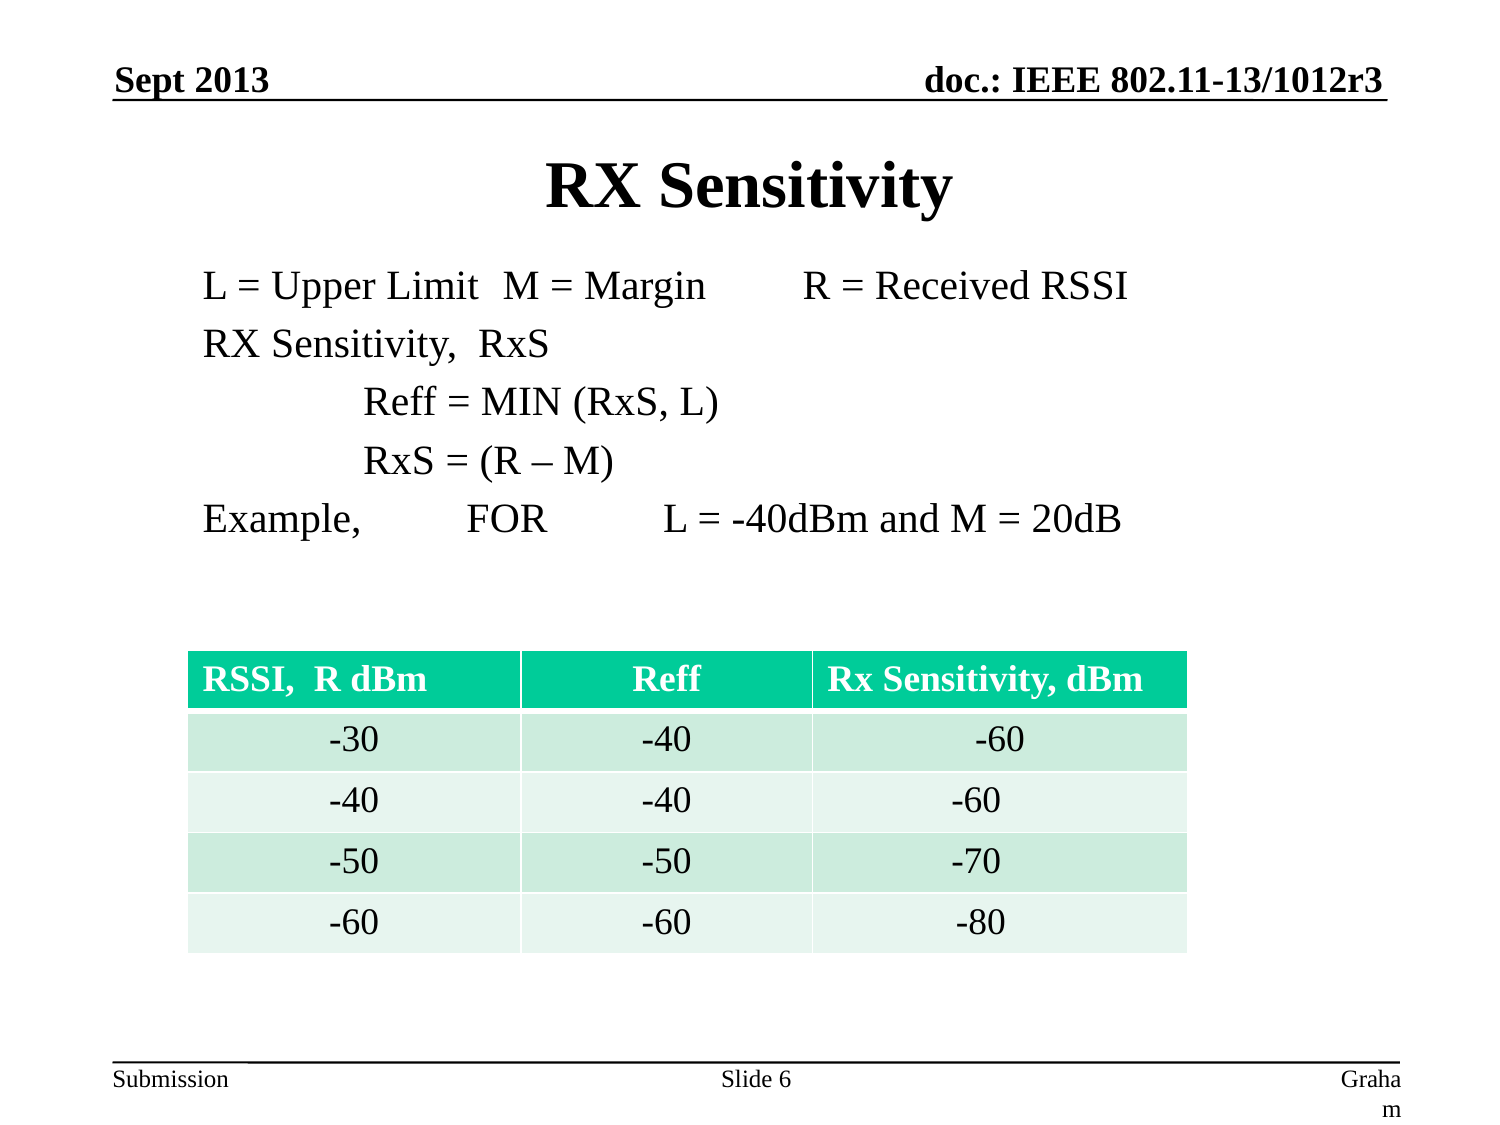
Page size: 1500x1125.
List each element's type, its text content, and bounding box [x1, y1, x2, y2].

table_cell -60 [813, 714, 1187, 771]
footer Graham Smith, DSP Group [1324, 1061, 1402, 1093]
title RX Sensitivity [112, 112, 1388, 250]
table_header Rx Sensitivity, dBm [813, 651, 1187, 708]
list L = Upper Limit M = Margin R = Received RSSI RX Sensitivity, RxS Reff = MIN (RxS, L) RxS = (R – M) Example, FOR L = -40dBm and M = 20dB [112, 250, 1388, 1000]
slide_number Slide 6 [712, 1061, 800, 1093]
table_cell -80 [813, 894, 1187, 953]
table_cell -50 [522, 833, 812, 892]
table_cell -40 [188, 773, 520, 832]
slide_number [114, 54, 286, 101]
table_cell -30 [188, 714, 520, 771]
table_cell -40 [522, 773, 812, 832]
table_cell -60 [188, 894, 520, 953]
table_header RSSI, R dBm [188, 651, 520, 708]
table_cell -70 [813, 833, 1187, 892]
table_cell -60 [813, 773, 1187, 832]
table_cell -40 [522, 714, 812, 771]
table_header Reff [522, 651, 812, 708]
table_cell -60 [522, 894, 812, 953]
table_cell -50 [188, 833, 520, 892]
